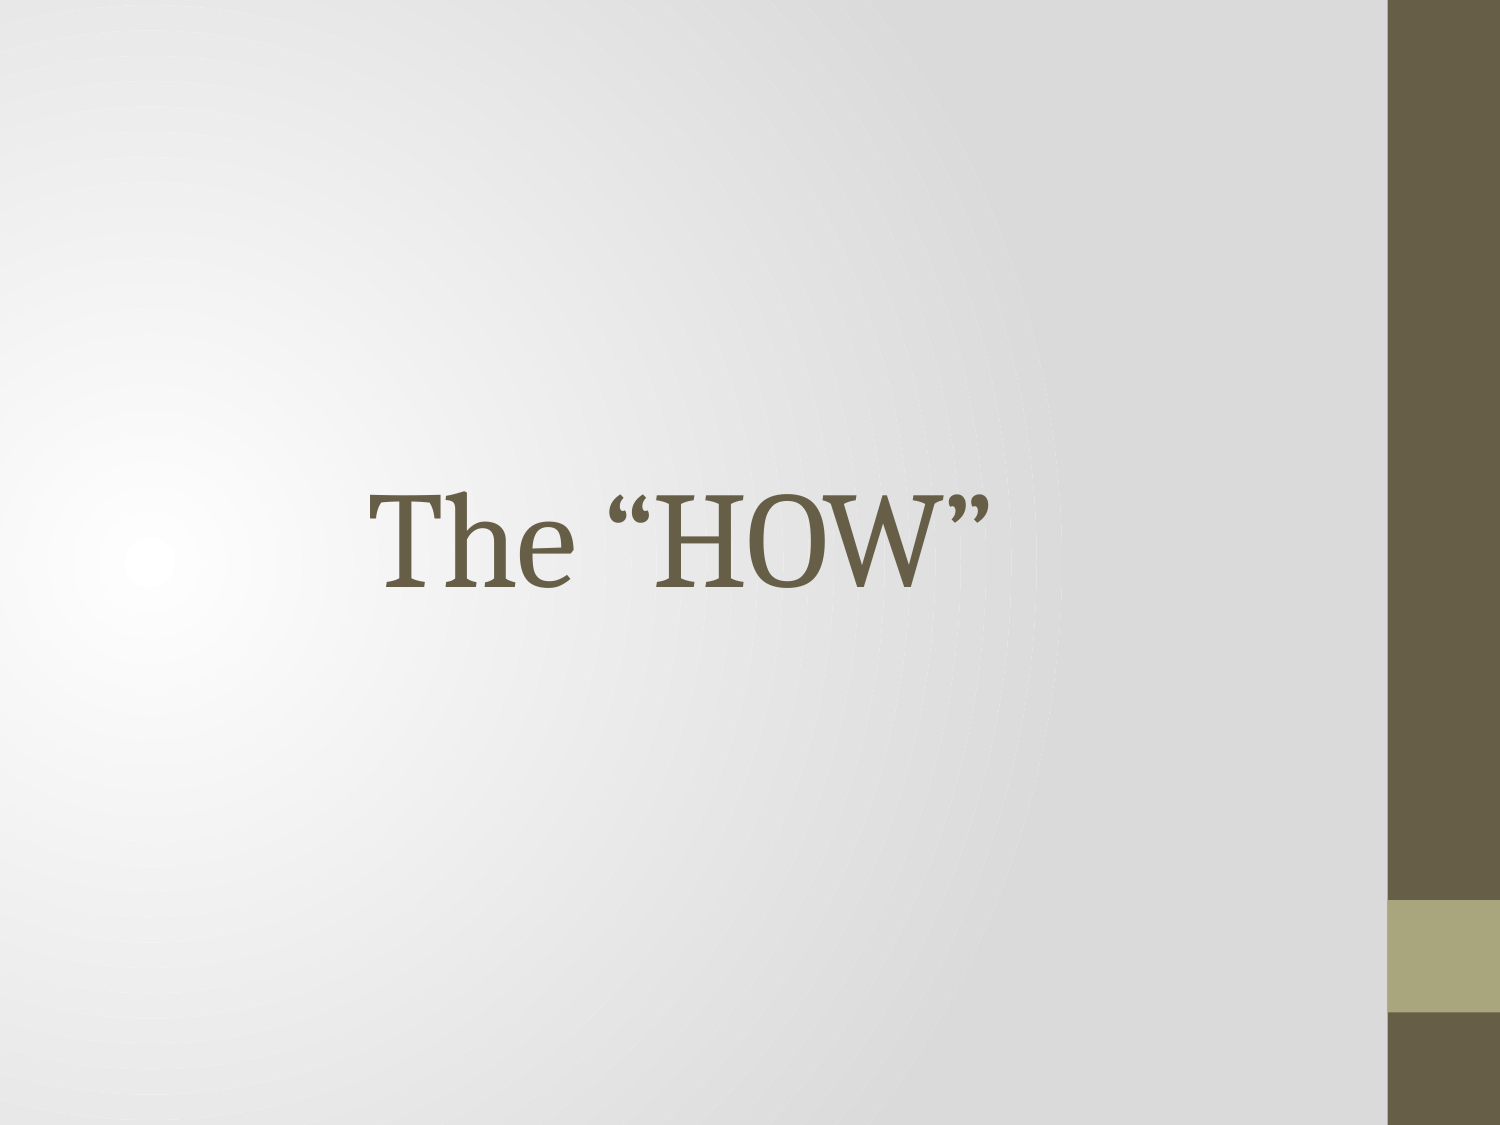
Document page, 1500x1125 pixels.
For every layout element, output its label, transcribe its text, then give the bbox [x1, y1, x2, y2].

title The “HOW” [62, 362, 1300, 788]
